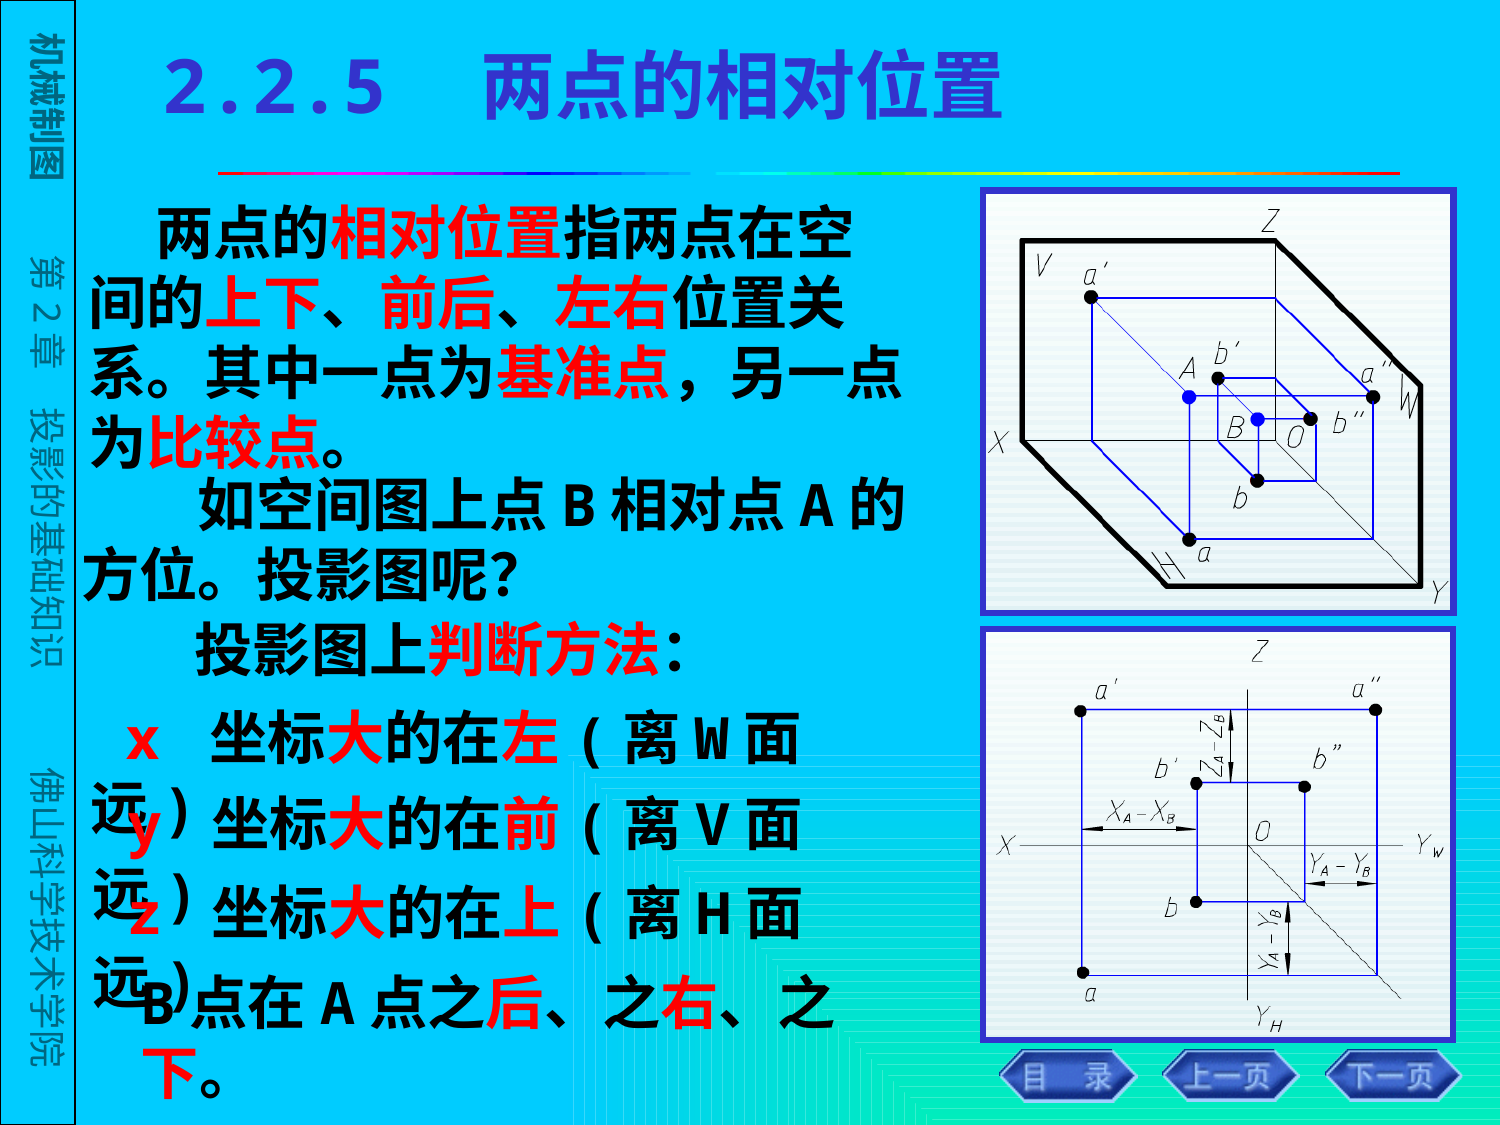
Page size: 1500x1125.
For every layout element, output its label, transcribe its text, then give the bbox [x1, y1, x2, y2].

text_box B点在A点之后、之右、之下。 [140, 966, 862, 1106]
text_box 如空间图上点B相对点A的方位。投影图呢？ [81, 467, 972, 608]
text_box y 坐标大的在前(离V面远) [92, 786, 834, 875]
text_box x 坐标大的在左(离W面远) [90, 701, 862, 842]
text_box 两点的相对位置指两点在空间的上下、前后、左右位置关系。其中一点为基准点，另一点为比较点。 [88, 196, 928, 467]
picture [1325, 1049, 1463, 1102]
text_box 2.2.5 两点的相对位置 [147, 30, 1400, 161]
picture [1162, 1049, 1300, 1102]
text_box z 坐标大的在上(离H面远) [92, 875, 864, 1016]
picture [985, 193, 1451, 610]
picture [985, 631, 1451, 1037]
text_box 投影图上判断方法： [194, 613, 758, 684]
picture [999, 1049, 1138, 1103]
